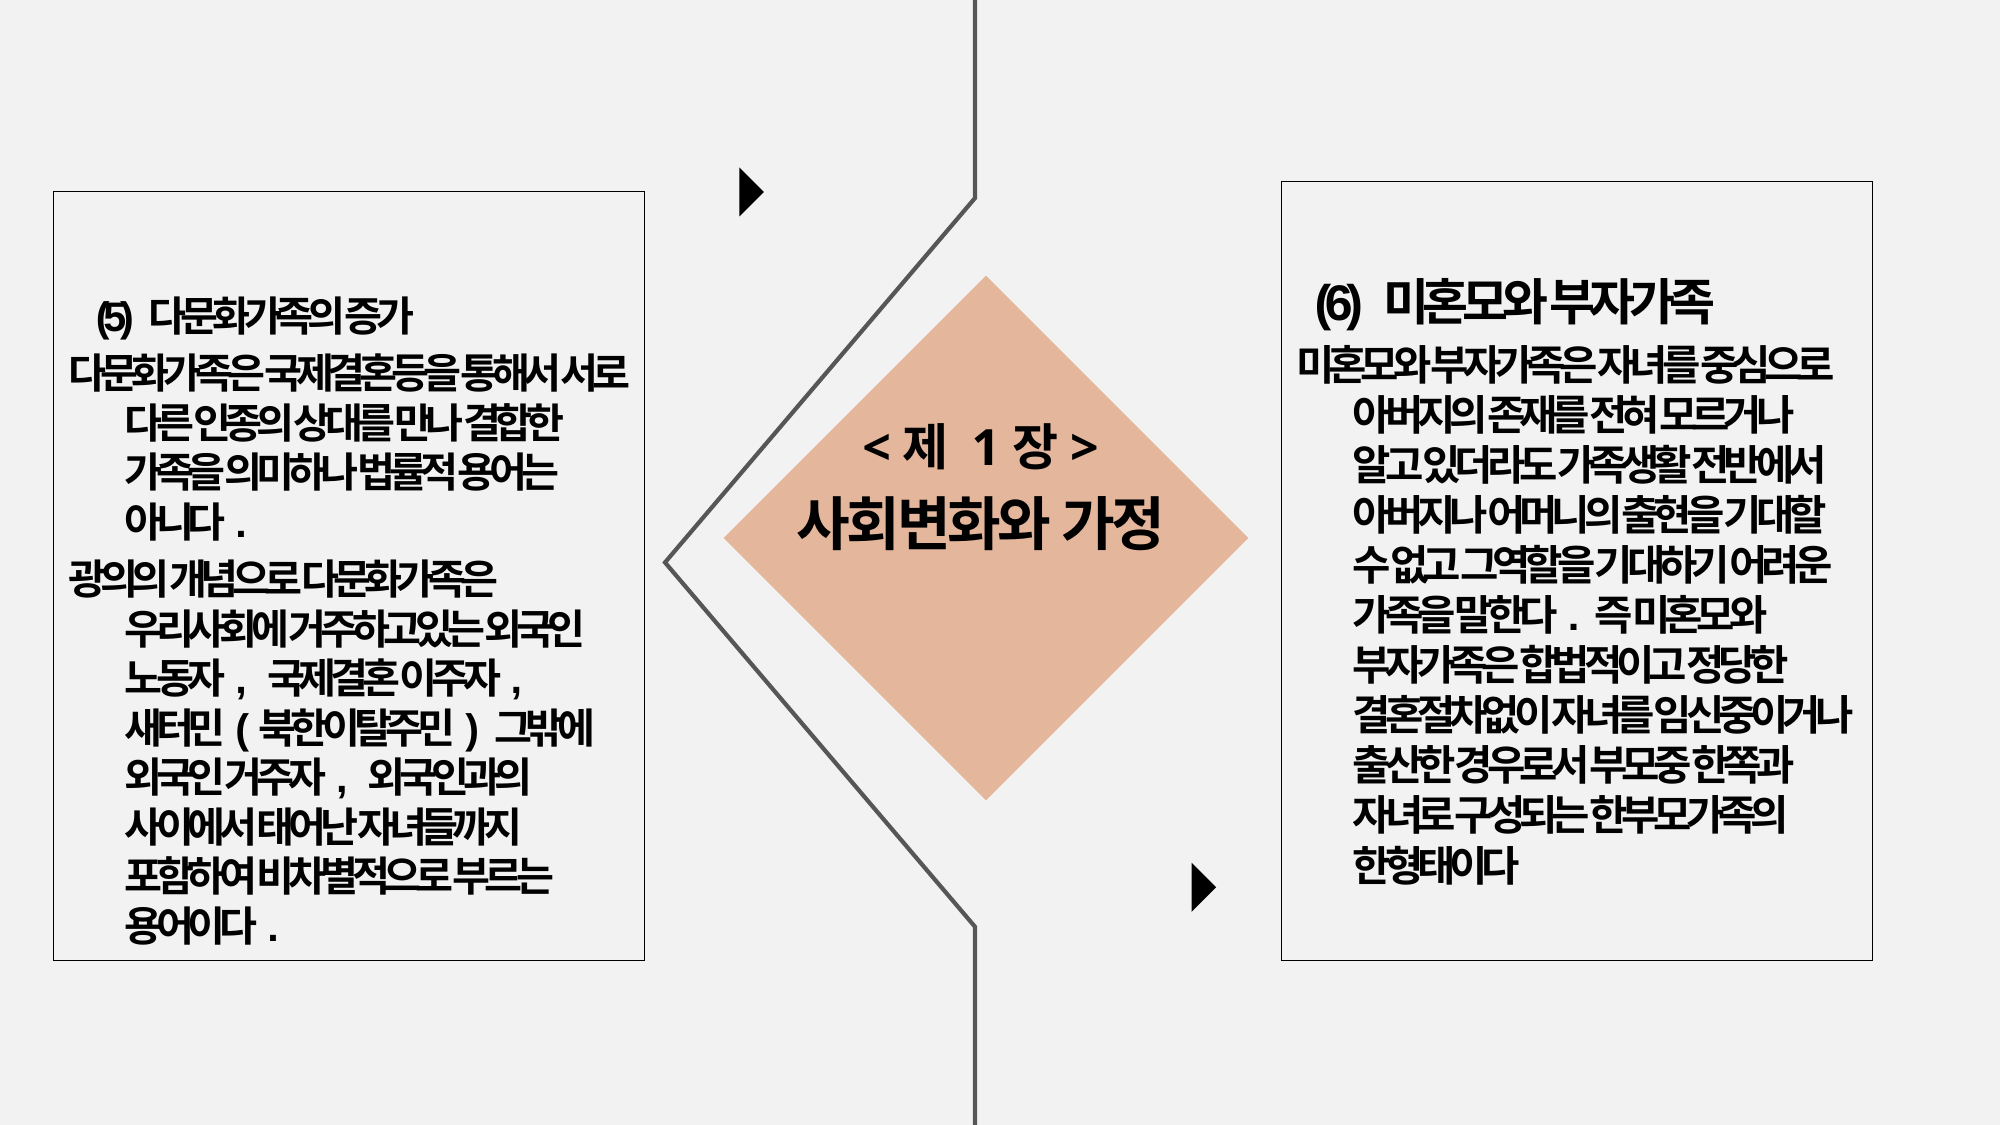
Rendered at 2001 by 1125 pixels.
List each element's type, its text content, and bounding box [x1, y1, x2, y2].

text_box [739, 167, 764, 217]
text_box (6) 미혼모와 부자가족 미혼모와 부자가족은 자녀를 중심으로 아버지의 존재를 전혀 모르거나 알고 있더라도 가족생활 전반에서 아버지나 어머니의 출현을 기대할 수 없고 그역할을 기대하기 어려운 가족을 말한다. 즉 미혼모와 부자가족은 합법적이고 정당한 결혼절차없이 자녀를 임신중이거나 출산한 경우로서 부모중 한쪽과 자녀로 구성되는 한부모가족의 한형태이다 [1281, 181, 1873, 961]
text_box [665, 455, 756, 670]
text_box (5) 다문화가족의 증가 다문화가족은 국제결혼등을 통해서 서로 다른 인종의 상대를 만나 결합한 가족을 의미하나 법률적 용어는 아니다. 광의의 개념으로 다문화가족은 우리사회에 거주하고있는 외국인 노동자, 국제결혼 이주자, 새터민(북한이탈주민) 그밖에 외국인 거주자, 외국인과의 사이에서 태어난 자녀들까지 포함하여 비차별적으로 부르는 용어이다. [53, 191, 645, 961]
text_box <제 1장> 사회변화와 가정 [756, 317, 1205, 723]
text_box [873, 0, 976, 317]
text_box [1205, 493, 1250, 583]
text_box [907, 723, 1065, 802]
text_box [1191, 862, 1217, 912]
text_box [943, 274, 1029, 317]
text_box [722, 504, 756, 572]
text_box [801, 723, 976, 1125]
